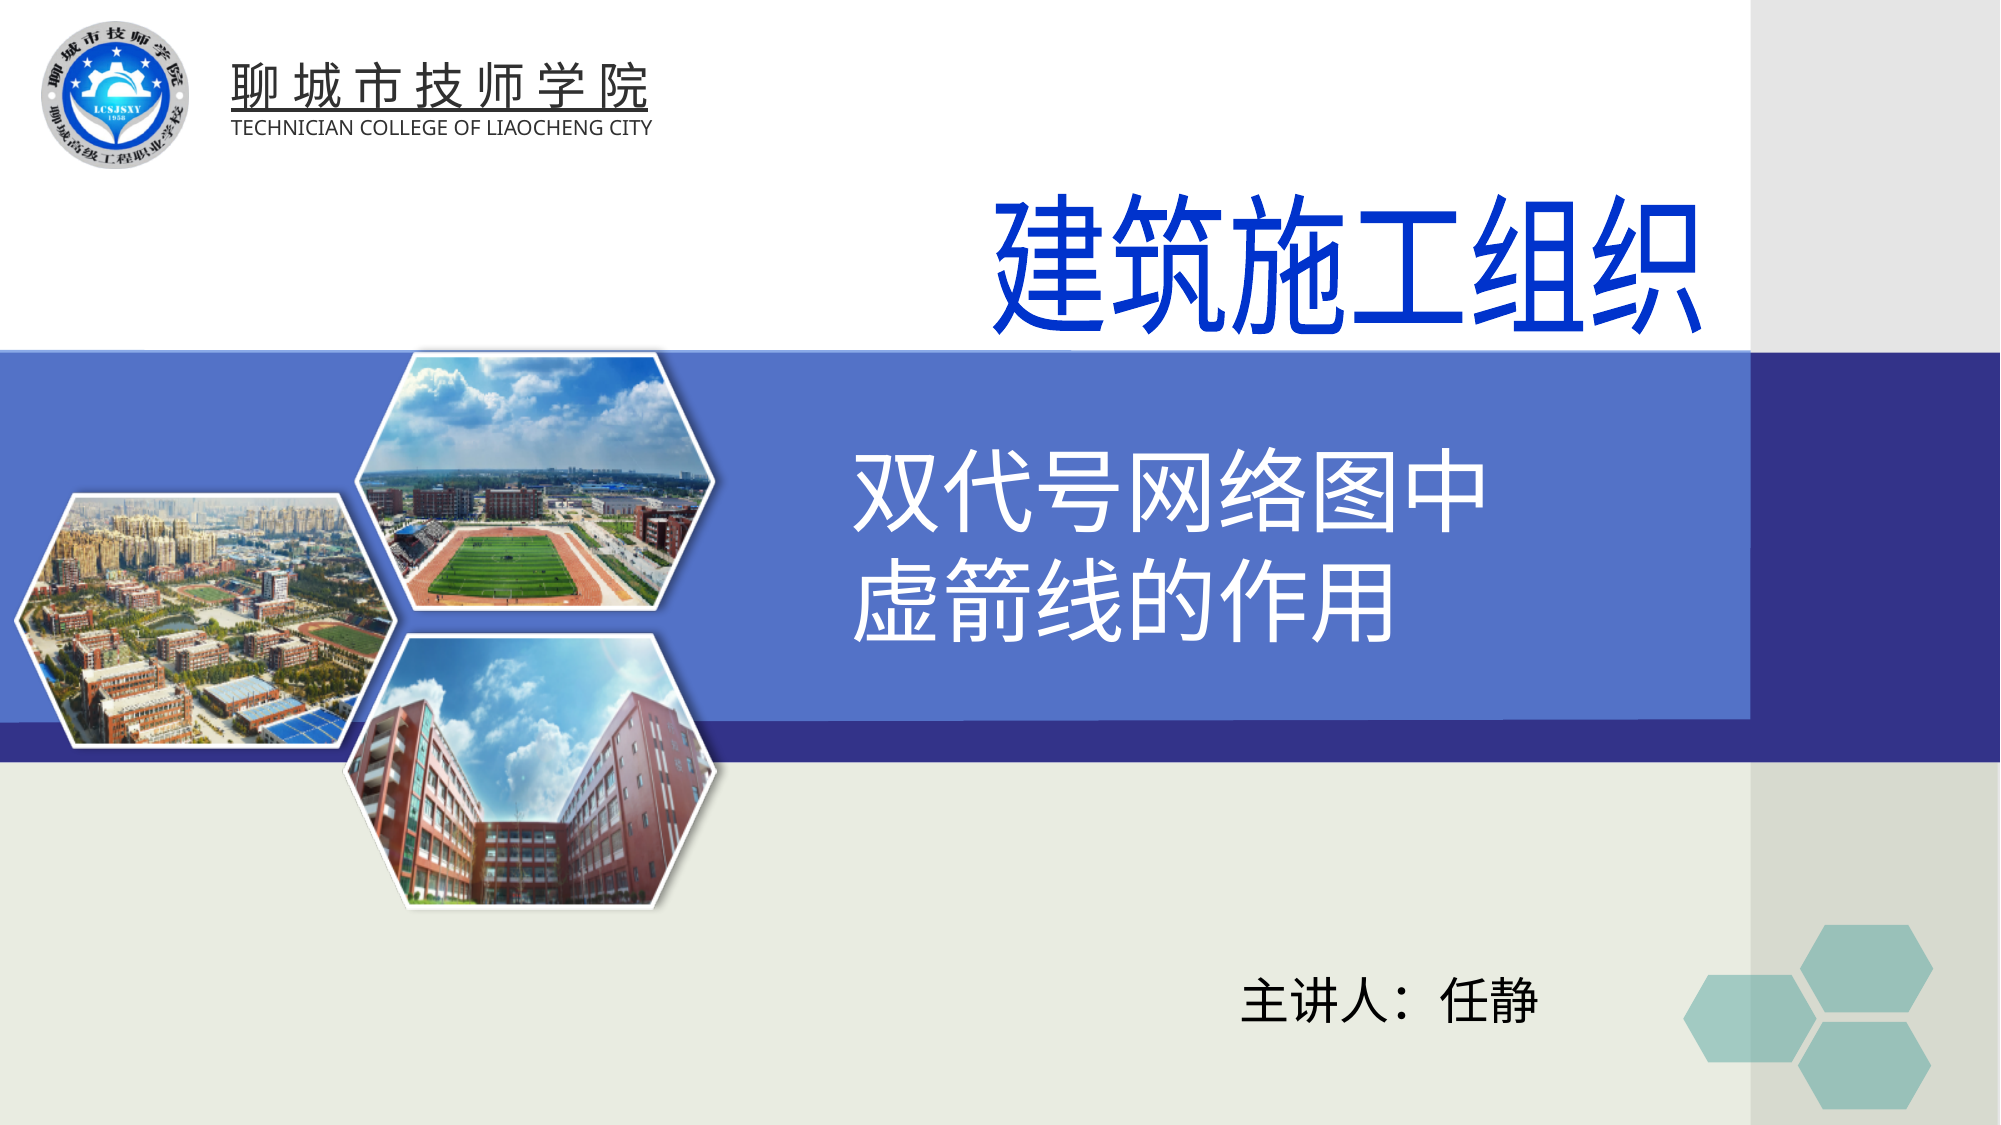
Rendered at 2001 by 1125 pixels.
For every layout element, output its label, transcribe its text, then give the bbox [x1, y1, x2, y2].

text_box 双代号网络图中 虚箭线的作用 [835, 425, 1508, 771]
picture [14, 352, 717, 910]
text_box 主讲人：任静 [1224, 962, 1555, 1037]
picture [41, 21, 189, 169]
text_box 聊 城 市 技 师 学 院 TECHNICIAN COLLEGE OF LIAOCHENG CITY [216, 47, 836, 172]
